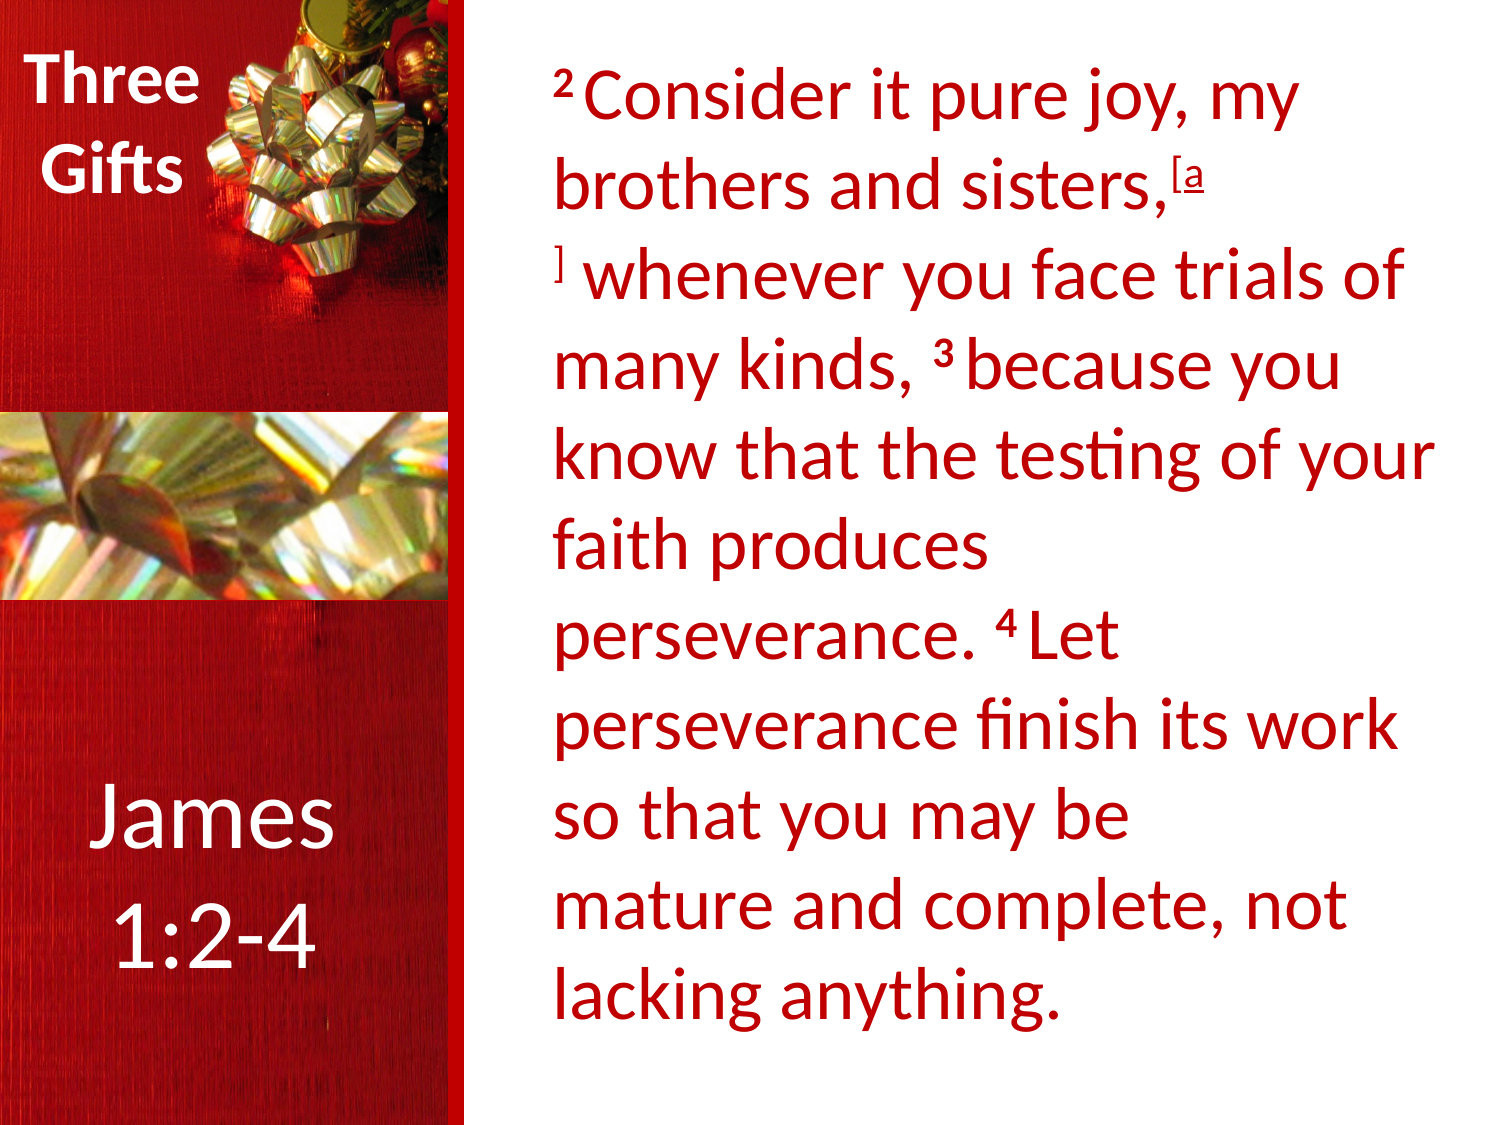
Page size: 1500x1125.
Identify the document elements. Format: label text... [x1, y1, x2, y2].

picture [0, 0, 463, 1125]
text_box 2 Consider it pure joy, my brothers and sisters,[a] whenever you face trials of many kinds, 3 because you know that the testing of your faith produces perseverance. 4 Let perseverance finish its work so that you may be mature and complete, not lacking anything. [537, 37, 1500, 1043]
